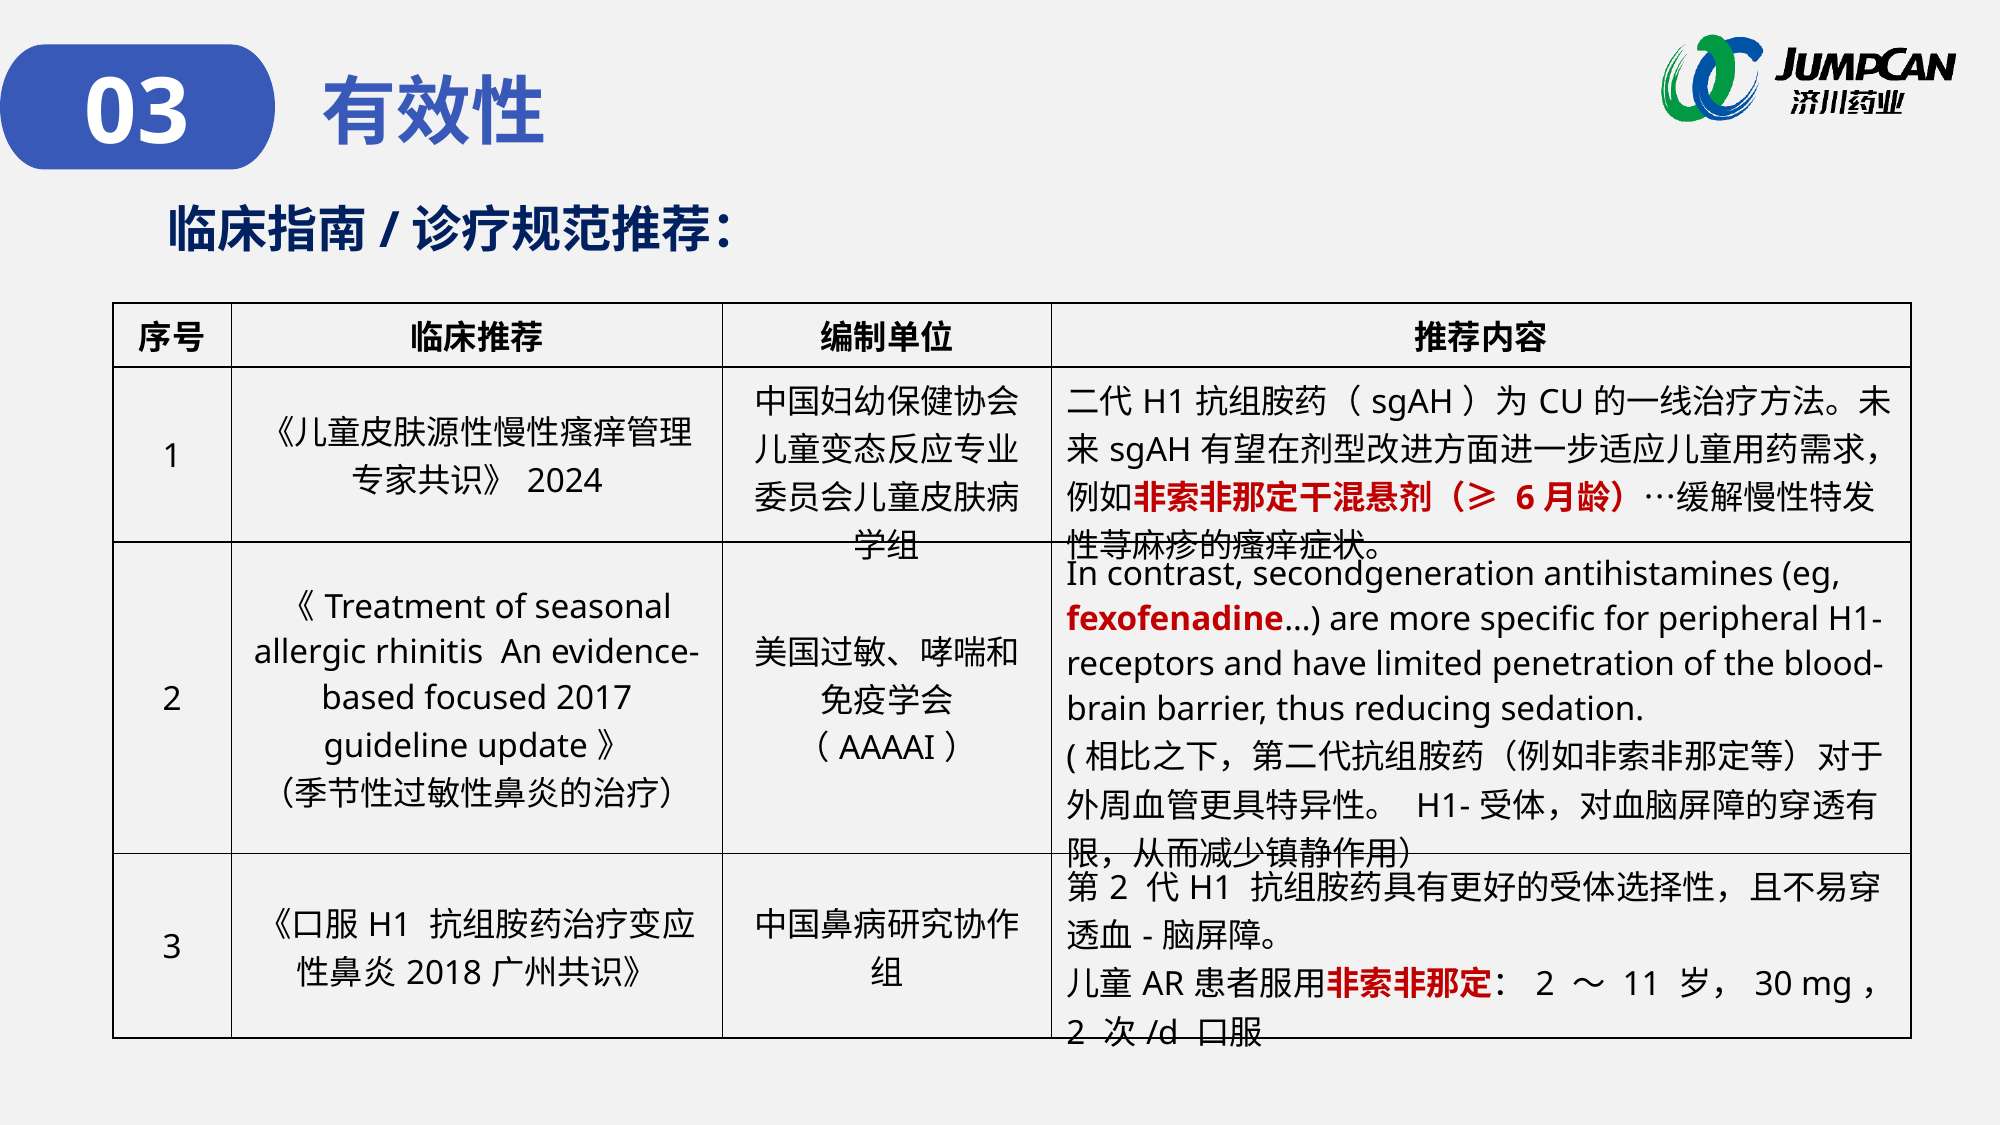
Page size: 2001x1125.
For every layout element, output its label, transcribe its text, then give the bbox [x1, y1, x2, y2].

table_cell In contrast, secondgeneration antihistamines (eg, fexofenadine…) are more specific for peripheral H1-receptors and have limited penetration of the blood-brain barrier, thus reducing sedation. (相比之下，第二代抗组胺药（例如非索非那定等）对于外周血管更具特异性。 H1-受体，对血脑屏障的穿透有限，从而减少镇静作用） [1052, 543, 1910, 853]
table_cell 1 [114, 368, 231, 541]
table_header 序号 [114, 304, 231, 366]
picture [1642, 15, 1970, 141]
table_cell 中国妇幼保健协会儿童变态反应专业委员会儿童皮肤病学组 [723, 368, 1051, 541]
table_cell 《Treatment of seasonal allergic rhinitis An evidence-based focused 2017 guideline update》 （季节性过敏性鼻炎的治疗） [232, 543, 722, 853]
table_cell 2 [114, 543, 231, 853]
text_box 临床指南/诊疗规范推荐： [152, 159, 1953, 265]
table_header 临床推荐 [232, 304, 722, 366]
table_cell 中国鼻病研究协作组 [723, 854, 1051, 1037]
text_box 有效性 [306, 56, 1053, 159]
table_cell 第2 代H1 抗组胺药具有更好的受体选择性，且不易穿透血-脑屏障。 儿童AR患者服用非索非那定：2 ～ 11 岁，30 mg，2 次/d 口服 [1052, 854, 1910, 1037]
table_cell 3 [114, 854, 231, 1037]
table_header 编制单位 [723, 304, 1051, 366]
table_cell 《口服H1 抗组胺药治疗变应性鼻炎2018广州共识》 [232, 854, 722, 1037]
table_cell 美国过敏、哮喘和免疫学会（AAAAI） [723, 543, 1051, 853]
table_header 推荐内容 [1052, 304, 1910, 366]
table_cell 《儿童皮肤源性慢性瘙痒管理专家共识》2024 [232, 368, 722, 541]
text_box 03 [0, 43, 276, 171]
table_cell 二代H1抗组胺药（sgAH）为CU的一线治疗方法。未来sgAH有望在剂型改进方面进一步适应儿童用药需求，例如非索非那定干混悬剂（≥ 6月龄）…缓解慢性特发性荨麻疹的瘙痒症状。 [1052, 368, 1910, 541]
